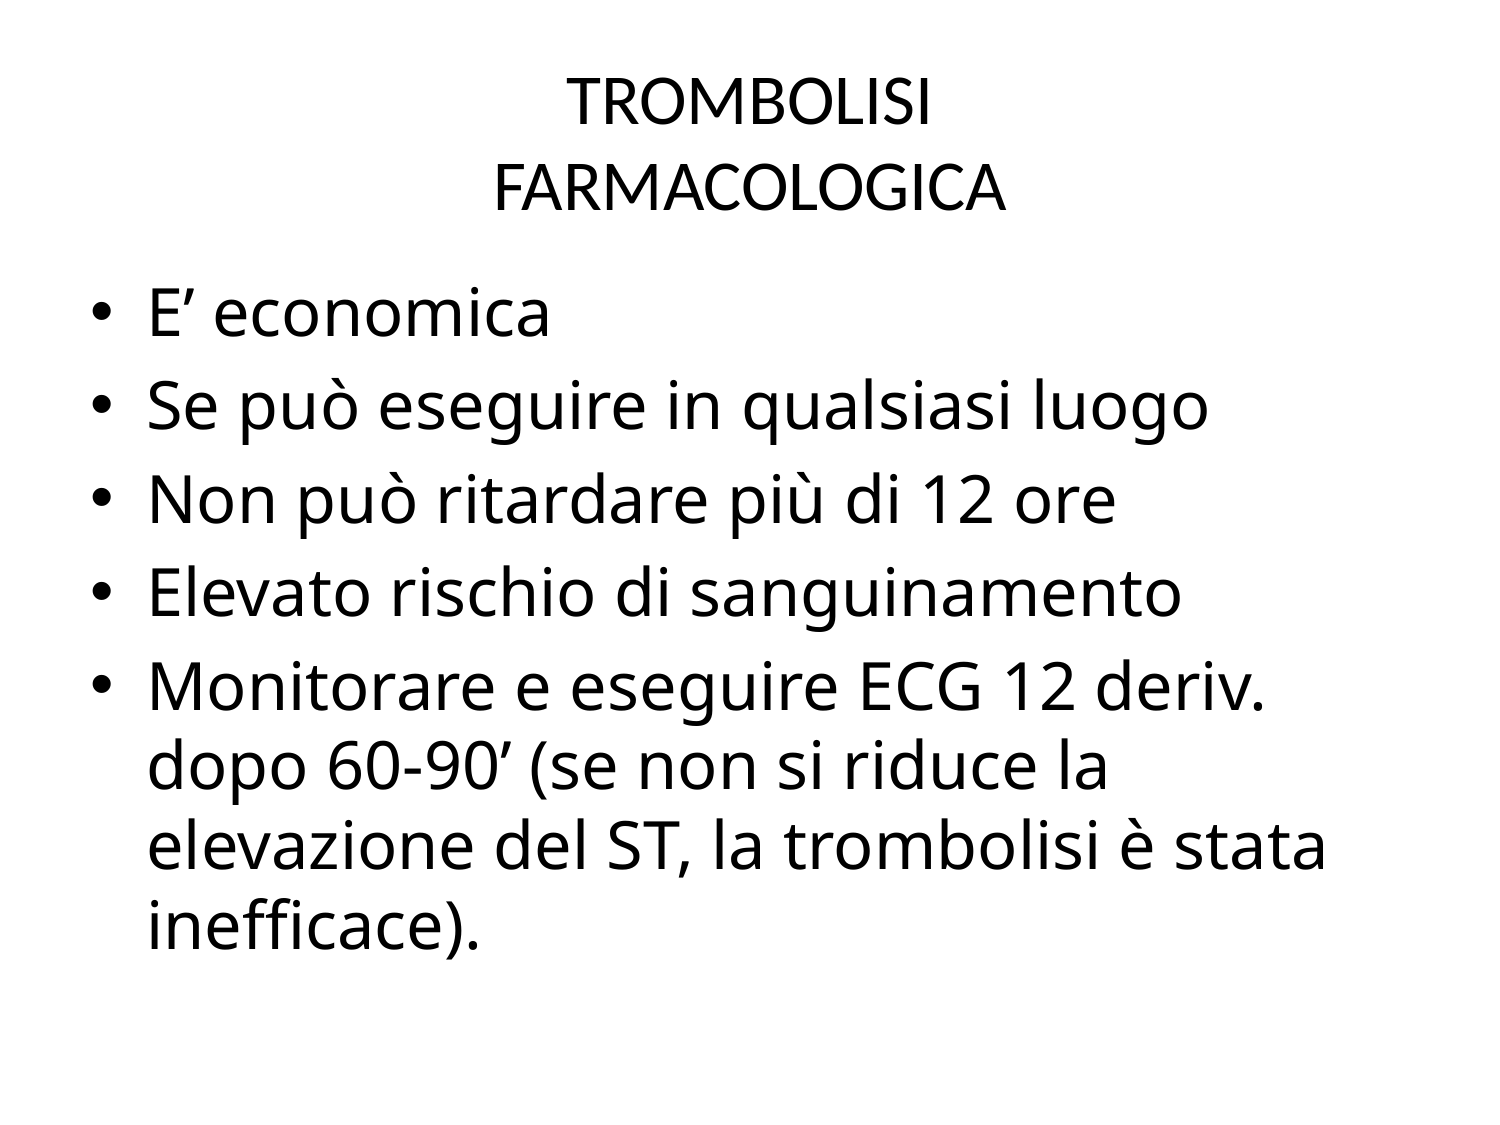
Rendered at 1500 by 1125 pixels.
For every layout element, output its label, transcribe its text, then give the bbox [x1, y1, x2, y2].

list E’ economica Se può eseguire in qualsiasi luogo Non può ritardare più di 12 ore Elevato rischio di sanguinamento Monitorare e eseguire ECG 12 deriv. dopo 60-90’ (se non si riduce la elevazione del ST, la trombolisi è stata inefficace). [74, 262, 1426, 1006]
title TROMBOLISI FARMACOLOGICA [74, 44, 1426, 233]
